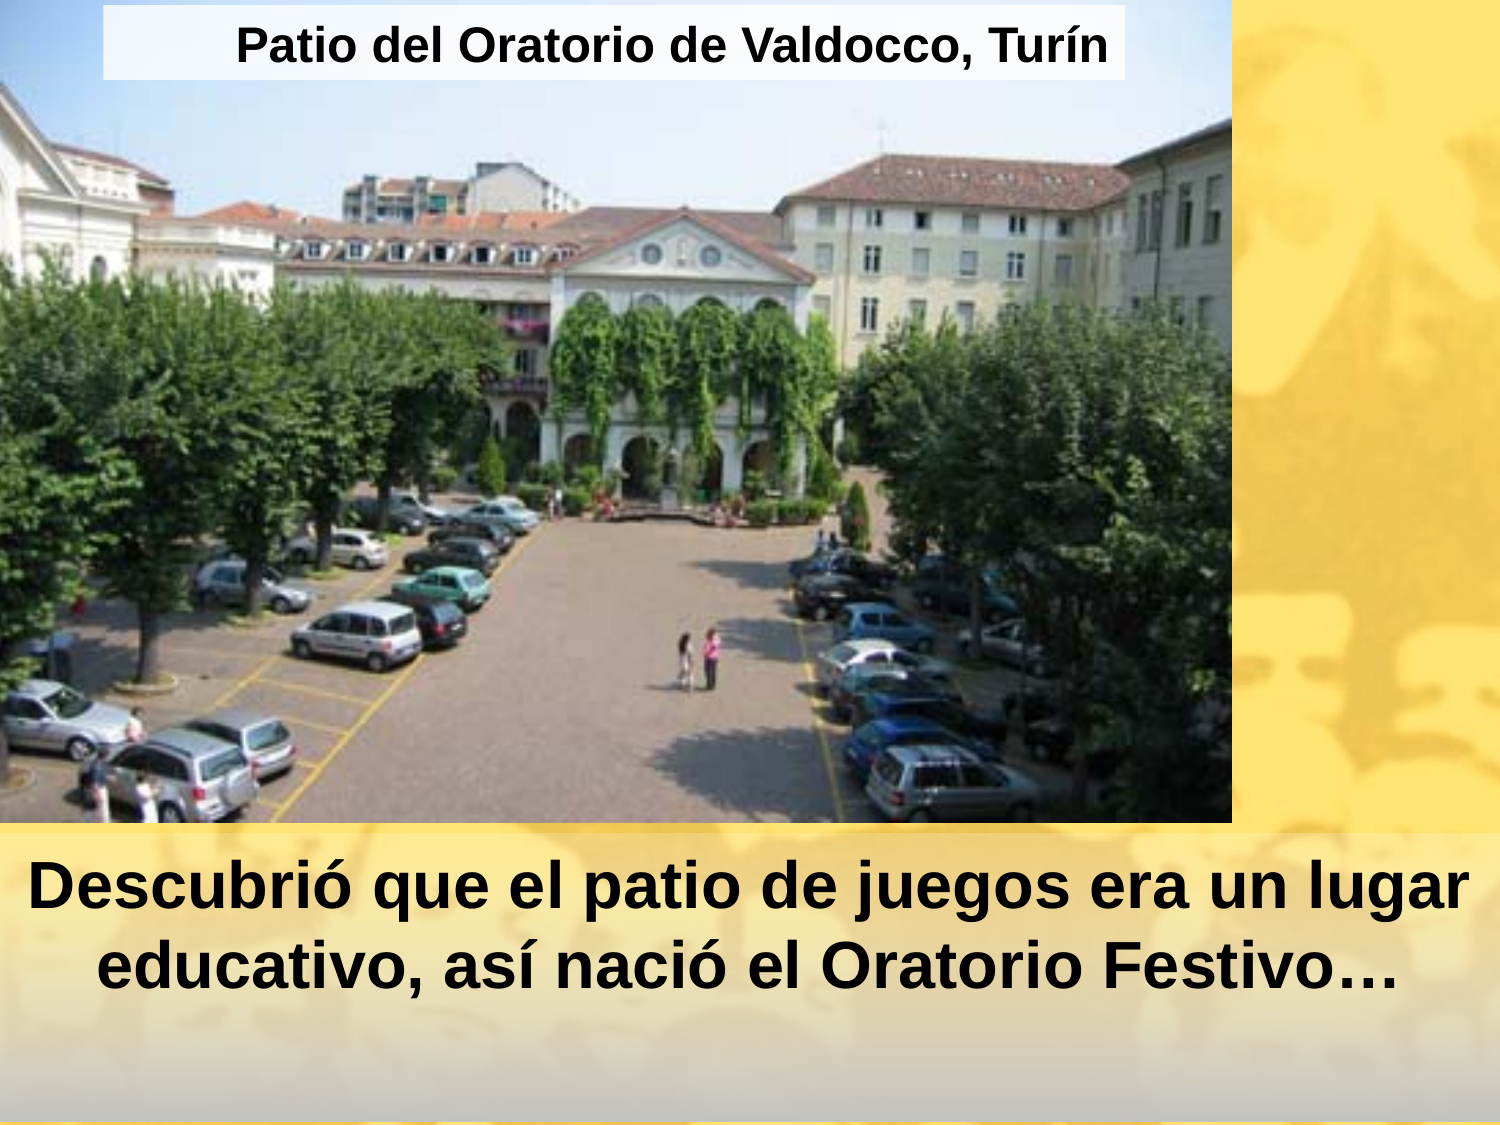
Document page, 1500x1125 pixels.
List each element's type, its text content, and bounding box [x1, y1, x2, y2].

text_box Descubrió que el patio de juegos era un lugar educativo, así nació el Oratorio Festivo… [0, 834, 1500, 1122]
picture [0, 0, 1500, 834]
